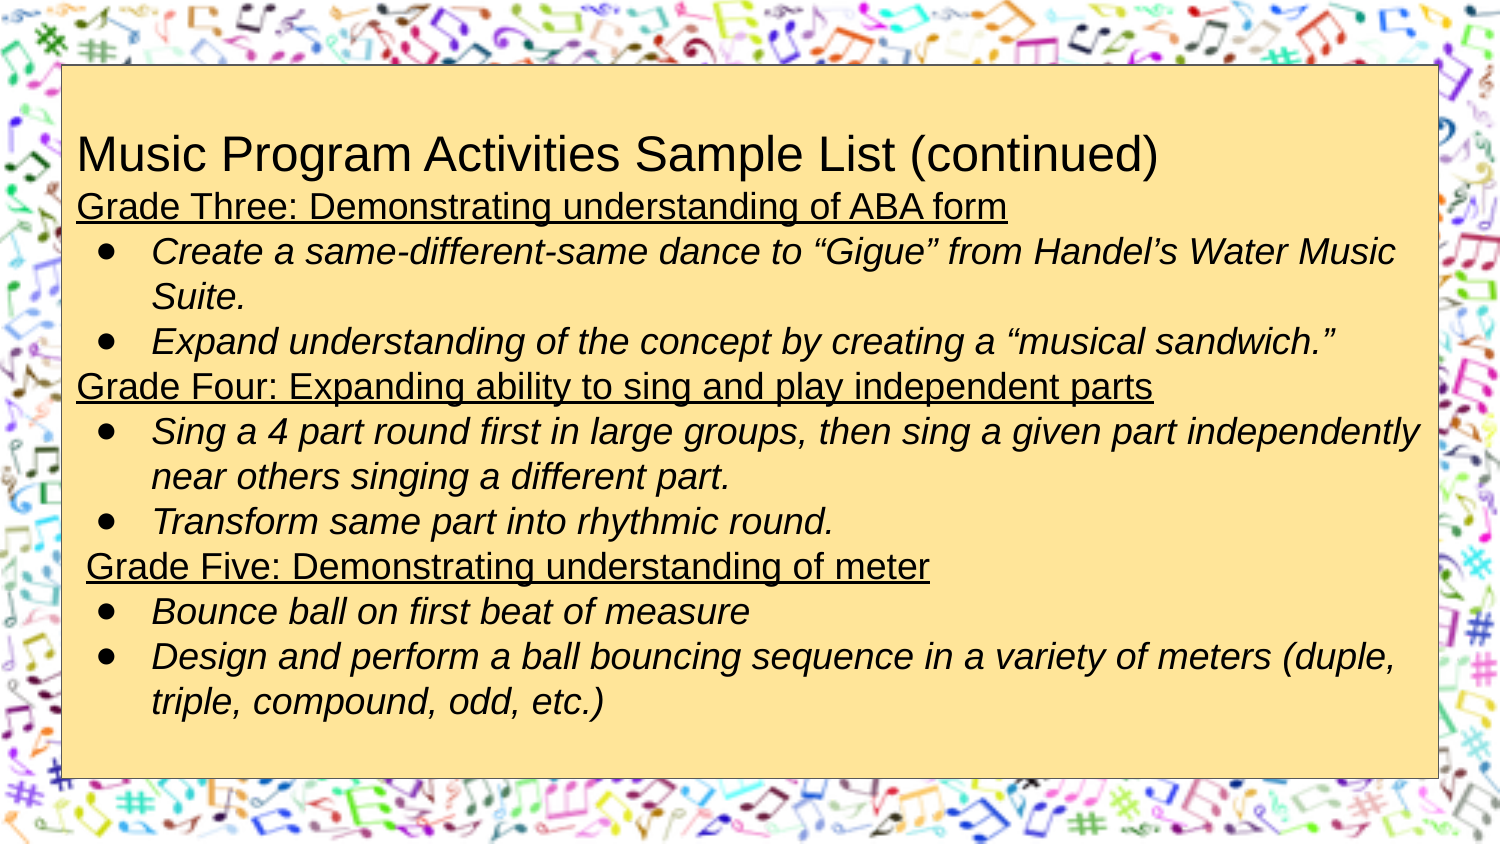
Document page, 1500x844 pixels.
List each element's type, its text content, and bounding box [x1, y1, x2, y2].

picture [0, 0, 1500, 844]
text_box Music Program Activities Sample List (continued) Grade Three: Demonstrating understanding of ABA form Create a same-different-same dance to “Gigue” from Handel’s Water Music Suite. Expand understanding of the concept by creating a “musical sandwich.” Grade Four: Expanding ability to sing and play independent parts Sing a 4 part round first in large groups, then sing a given part independently near others singing a different part. Transform same part into rhythmic round. Grade Five: Demonstrating understanding of meter Bounce ball on first beat of measure Design and perform a ball bouncing sequence in a variety of meters (duple, triple, compound, odd, etc.) [61, 64, 1439, 779]
